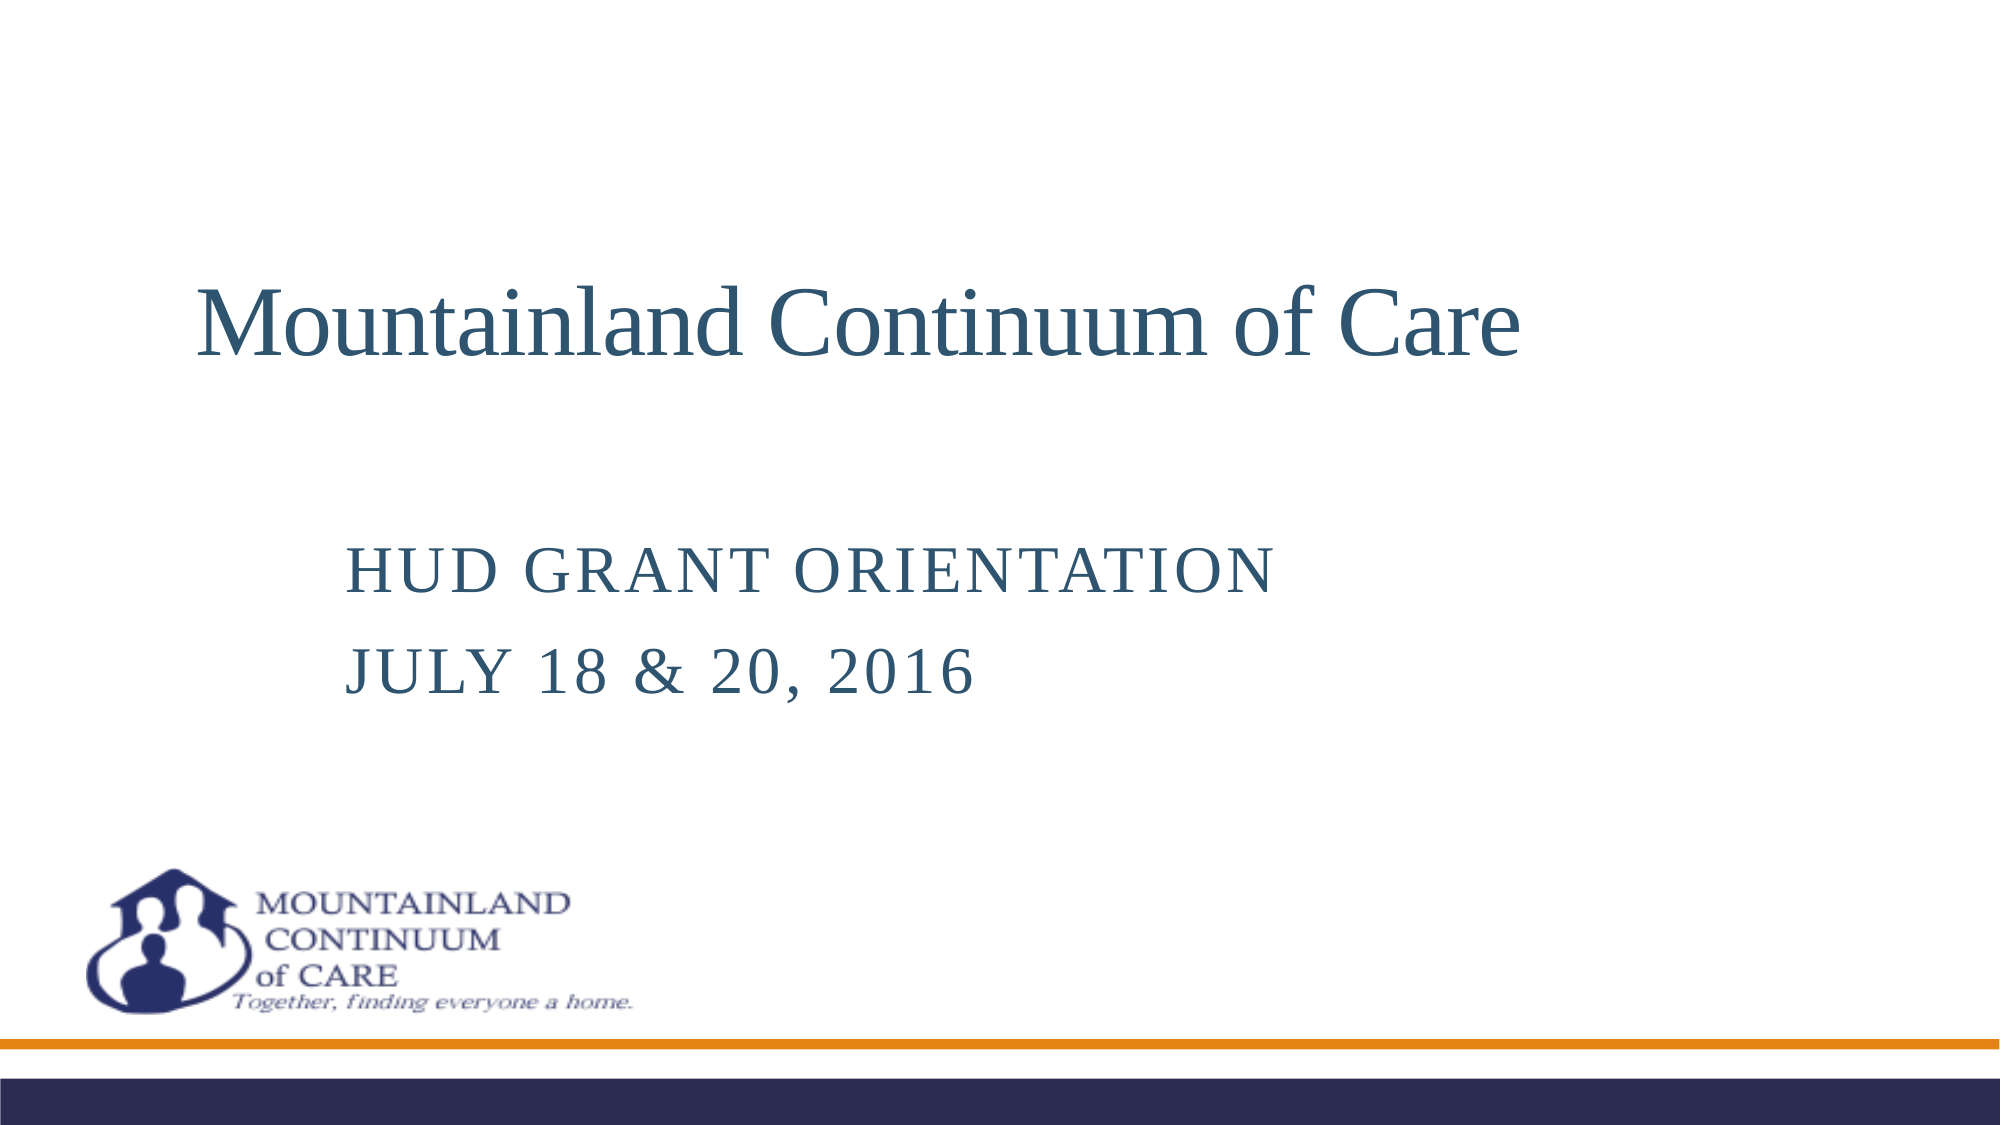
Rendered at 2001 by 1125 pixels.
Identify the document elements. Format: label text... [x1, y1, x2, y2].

subtitle HUD grant orientation July 18 & 20, 2016 [180, 418, 1831, 919]
title Mountainland Continuum of Care [180, 208, 1830, 384]
picture [86, 868, 636, 1017]
